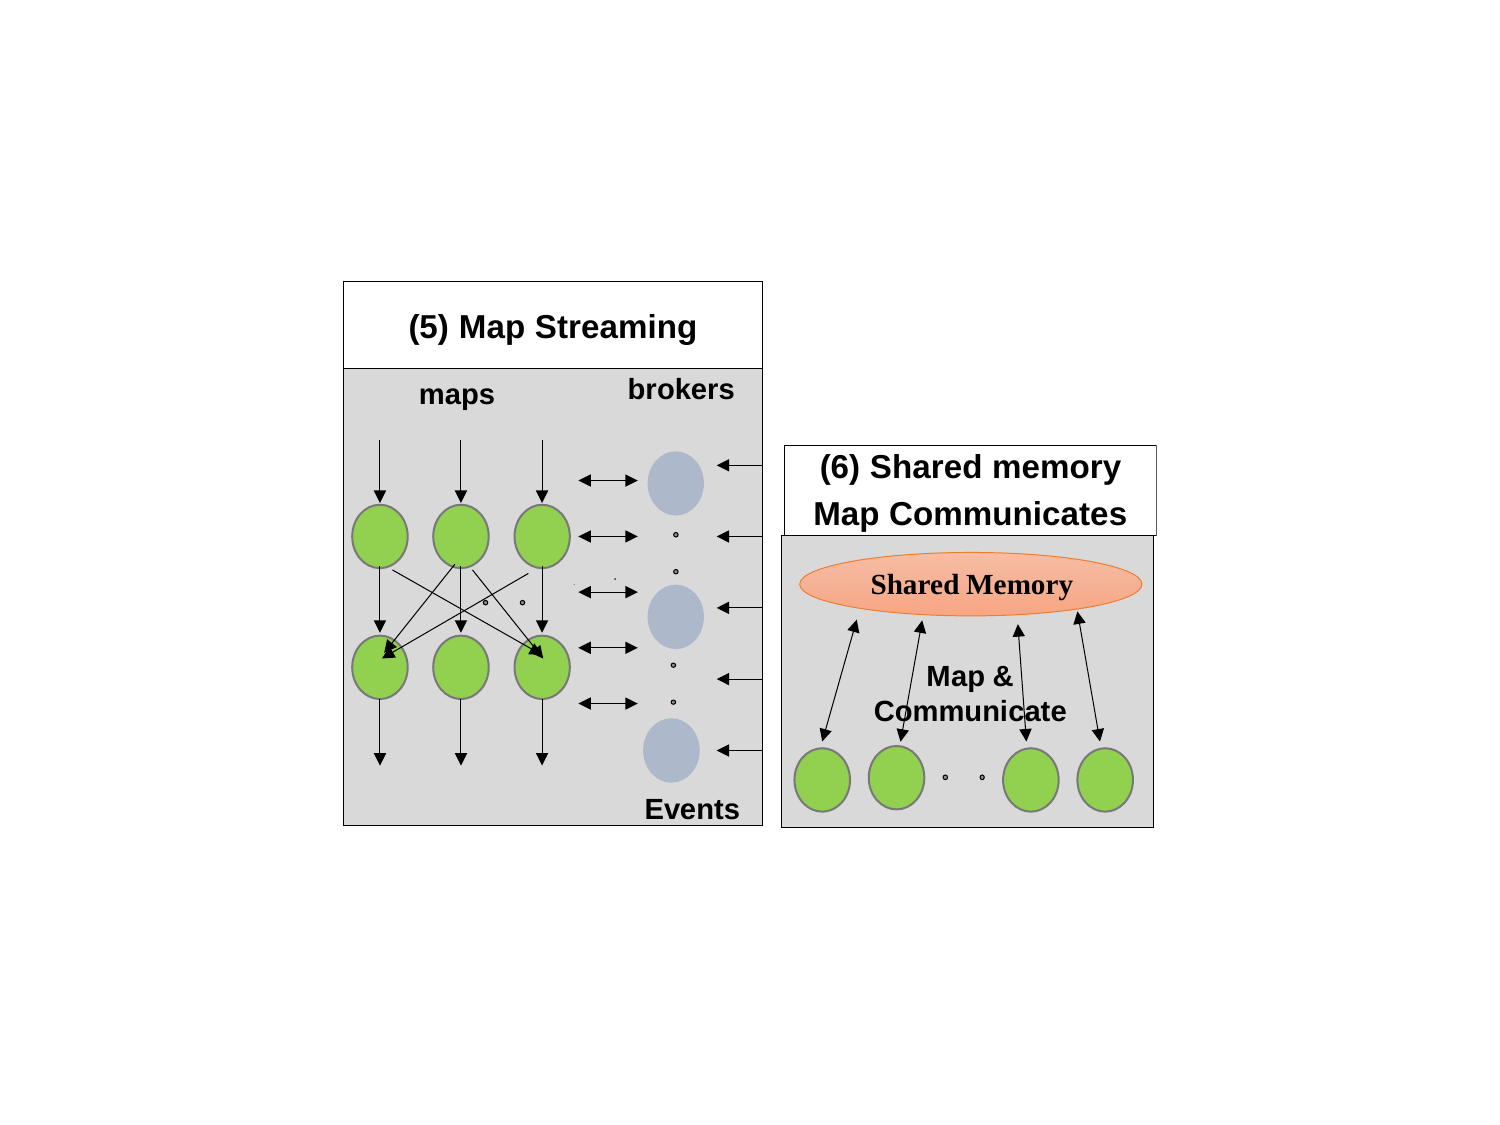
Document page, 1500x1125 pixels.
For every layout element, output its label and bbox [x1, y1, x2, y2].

picture [343, 281, 1157, 833]
